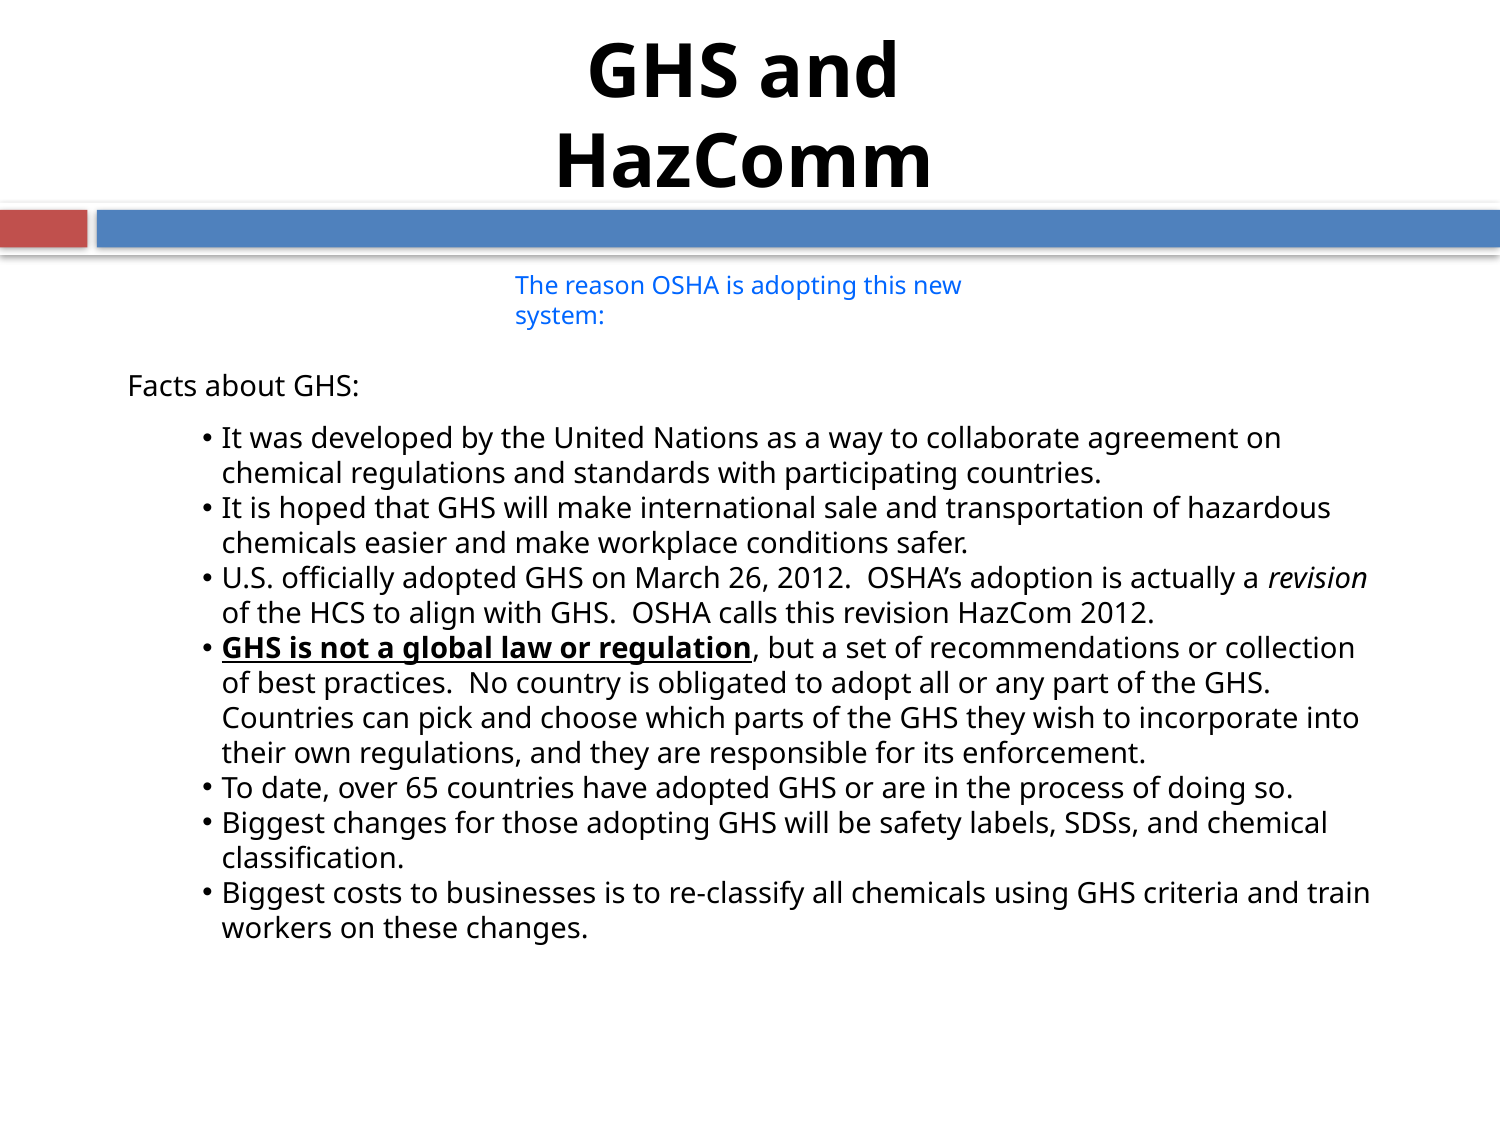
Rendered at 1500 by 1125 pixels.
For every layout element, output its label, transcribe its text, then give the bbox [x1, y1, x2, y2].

title GHS and HazComm [375, 37, 1113, 188]
text_box Facts about GHS: It was developed by the United Nations as a way to collaborate agreement on chemical regulations and standards with participating countries. It is hoped that GHS will make international sale and transportation of hazardous chemicals easier and make workplace conditions safer. U.S. officially adopted GHS on March 26, 2012. OSHA’s adoption is actually a revision of the HCS to align with GHS. OSHA calls this revision HazCom 2012. GHS is not a global law or regulation, but a set of recommendations or collection of best practices. No country is obligated to adopt all or any part of the GHS. Countries can pick and choose which parts of the GHS they wish to incorporate into their own regulations, and they are responsible for its enforcement. To date, over 65 countries have adopted GHS or are in the process of doing so. Biggest changes for those adopting GHS will be safety labels, SDSs, and chemical classification. Biggest costs to businesses is to re-classify all chemicals using GHS criteria and train workers on these changes. [112, 324, 1393, 1022]
list The reason OSHA is adopting this new system: [500, 262, 988, 313]
